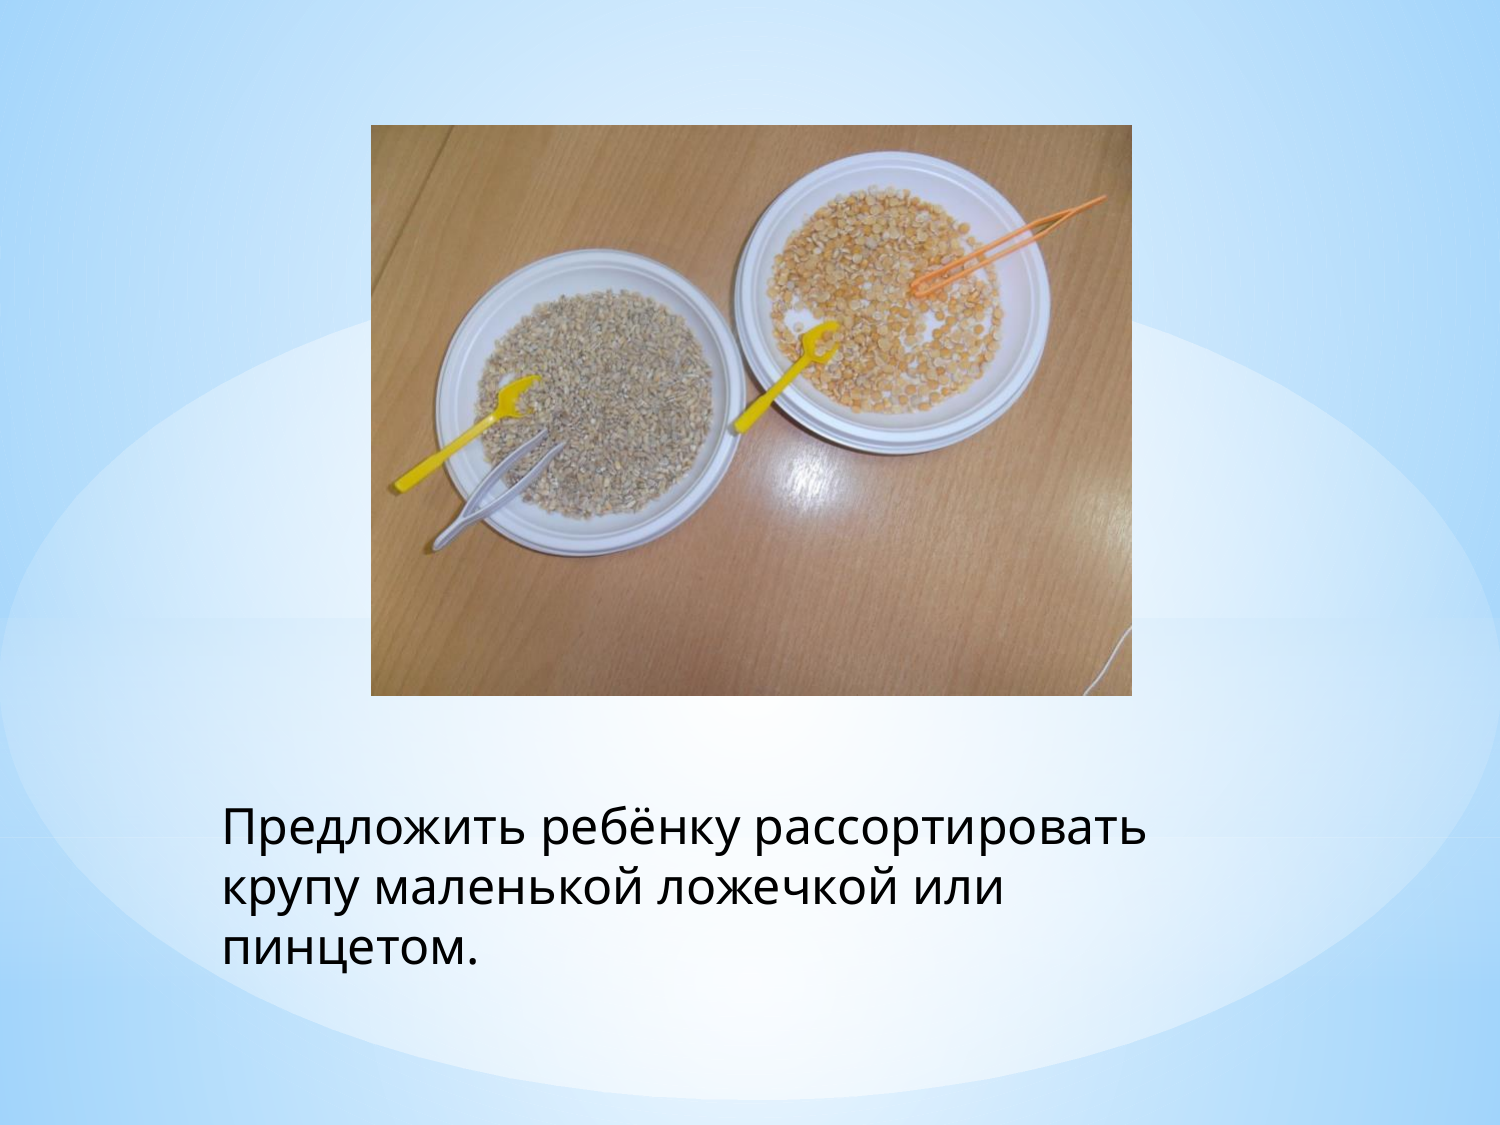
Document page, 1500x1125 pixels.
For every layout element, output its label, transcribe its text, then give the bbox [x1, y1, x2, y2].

text_box Предложить ребёнку рассортировать крупу маленькой ложечкой или пинцетом. [206, 786, 1235, 982]
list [371, 125, 1133, 696]
